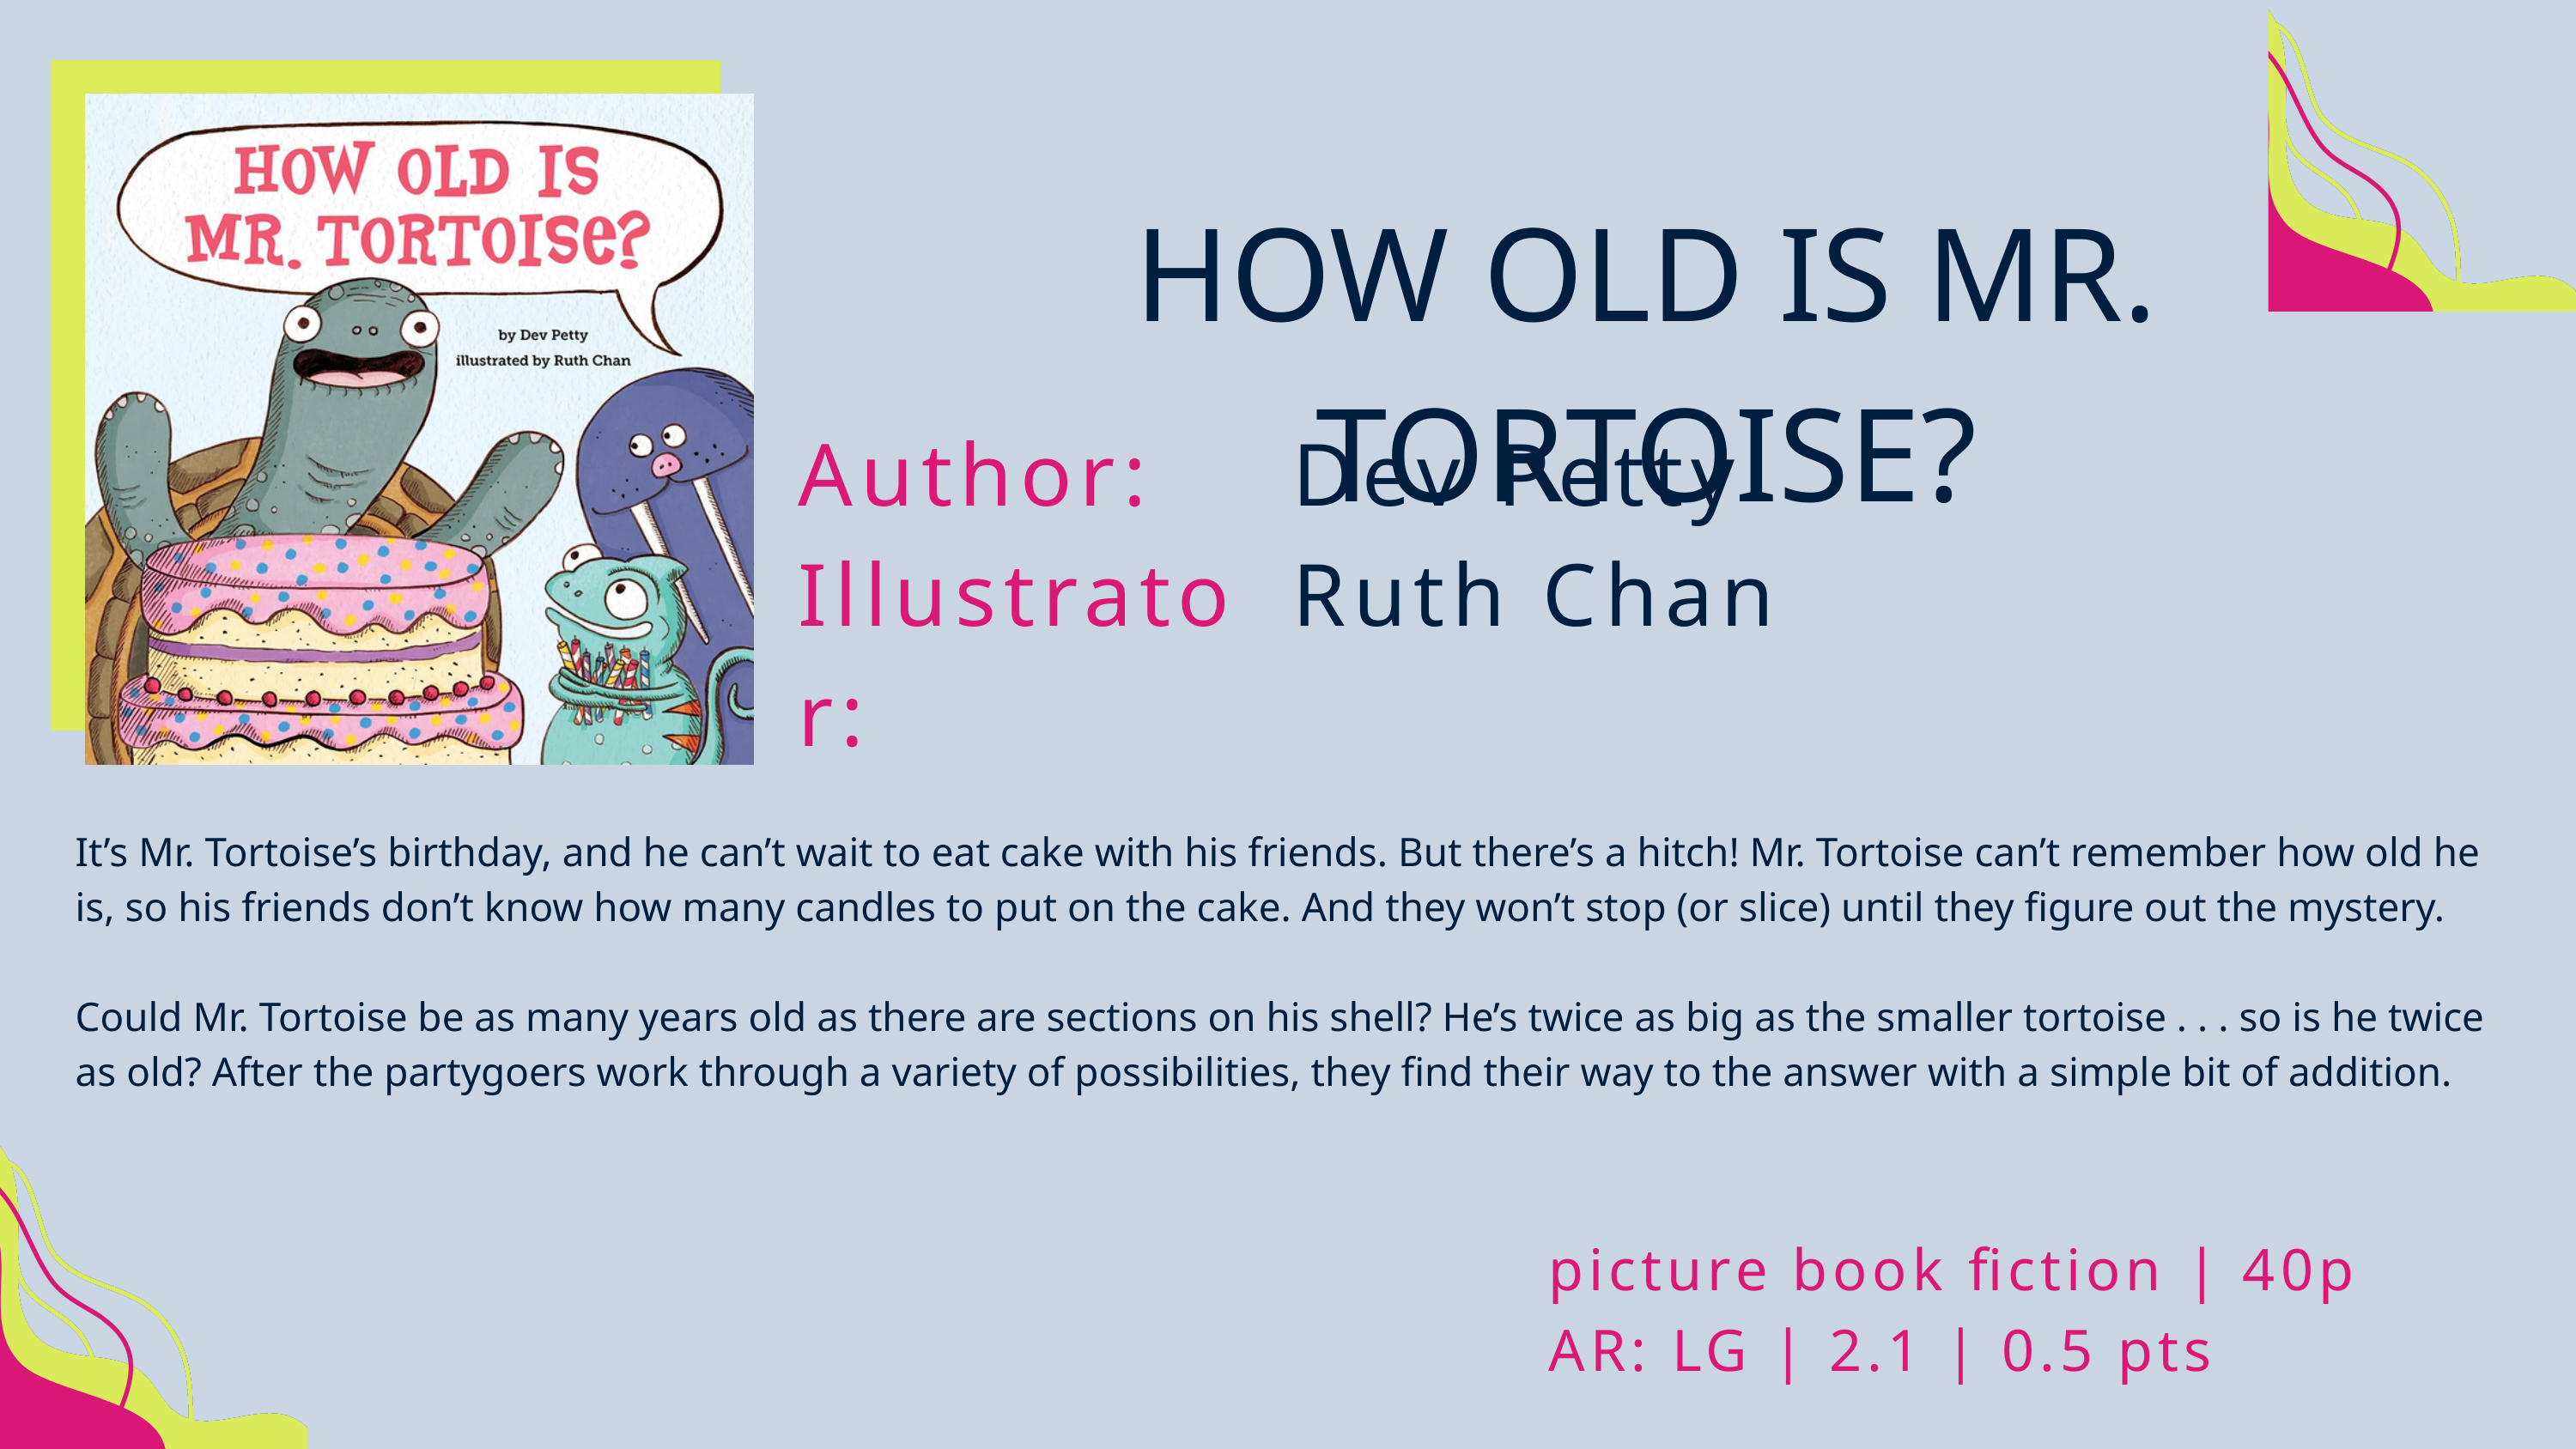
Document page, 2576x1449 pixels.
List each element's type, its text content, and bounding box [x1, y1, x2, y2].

text_box picture book fiction | 40p AR: LG | 2.1 | 0.5 pts [1549, 1222, 2432, 1383]
text_box It’s Mr. Tortoise’s birthday, and he can’t wait to eat cake with his friends. But there’s a hitch! Mr. Tortoise can’t remember how old he is, so his friends don’t know how many candles to put on the cake. And they won’t stop (or slice) until they figure out the mystery. Could Mr. Tortoise be as many years old as there are sections on his shell? He’s twice as big as the smaller tortoise . . . so is he twice as old? After the partygoers work through a variety of possibilities, they find their way to the answer with a simple bit of addition. [75, 819, 2501, 1095]
text_box [2268, 3, 2576, 312]
text_box HOW OLD IS MR. TORTOISE? [798, 167, 2495, 528]
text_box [798, 411, 2421, 634]
text_box [0, 1141, 308, 1449]
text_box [51, 59, 755, 765]
